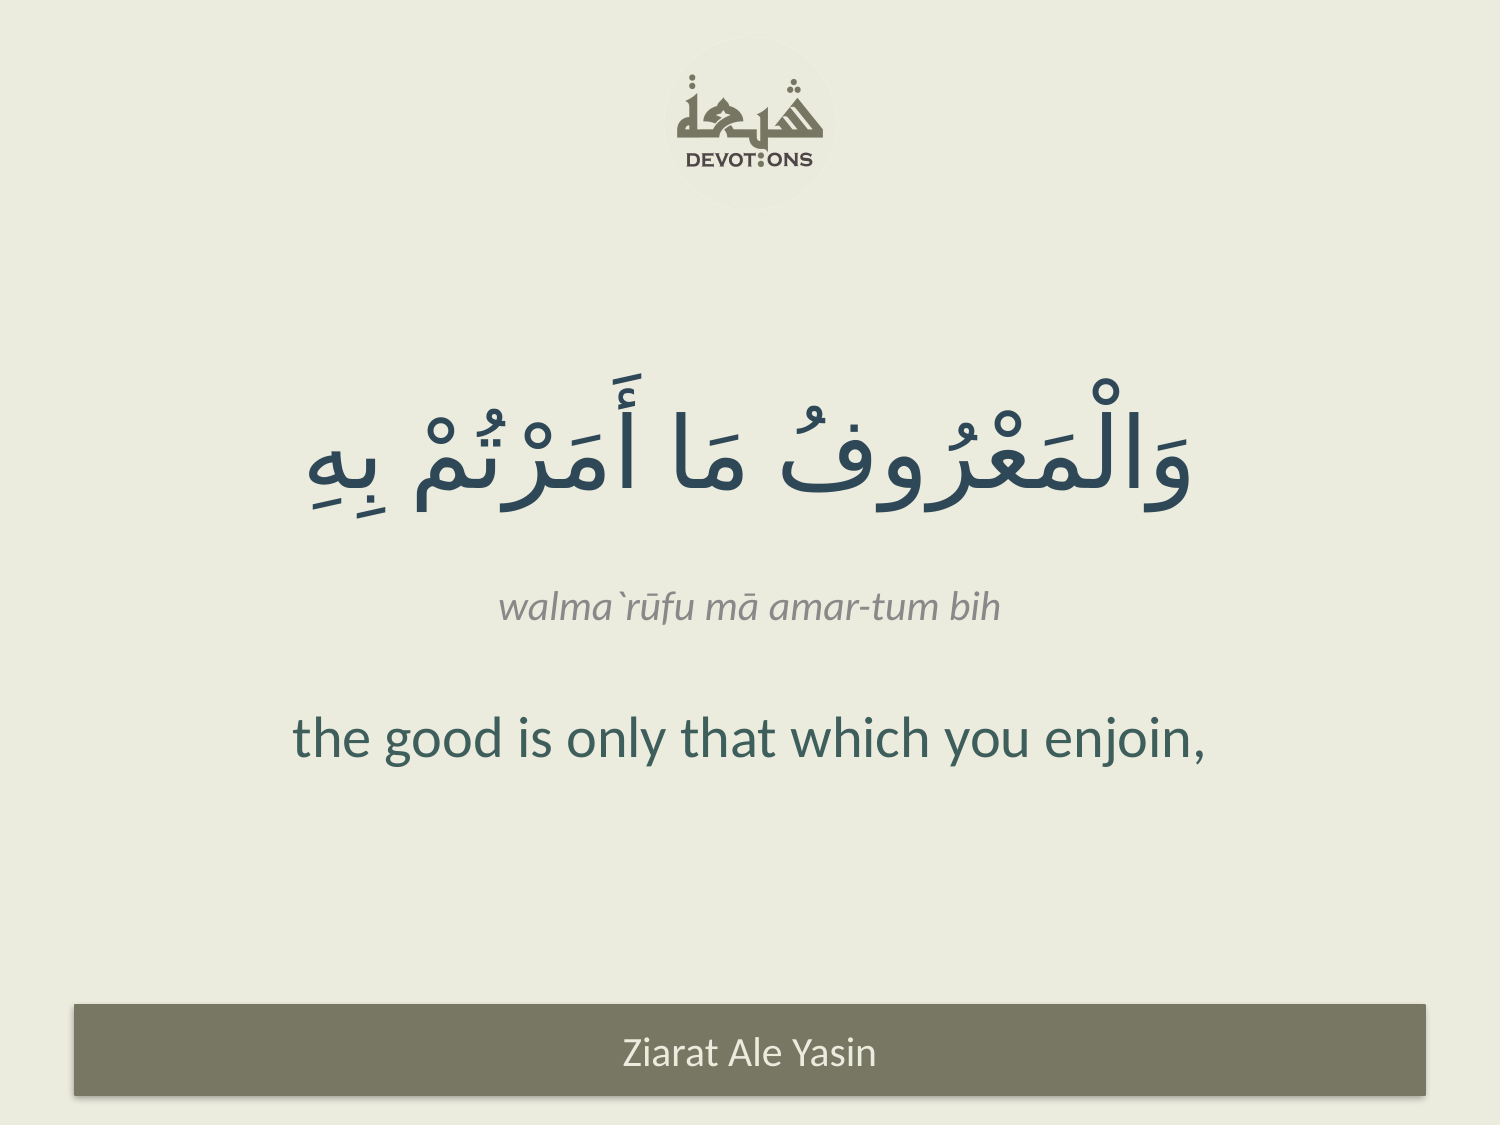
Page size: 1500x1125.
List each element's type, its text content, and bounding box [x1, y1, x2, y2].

text_box Ziarat Ale Yasin [607, 1017, 893, 1083]
text_box [74, 1004, 1426, 1096]
picture [656, 29, 844, 218]
text_box وَالْمَعْرُوفُ مَا أَمَرْتُمْ بِهِ walma`rūfu mā amar-tum bih the good is only that which you enjoin, [74, 381, 1425, 776]
